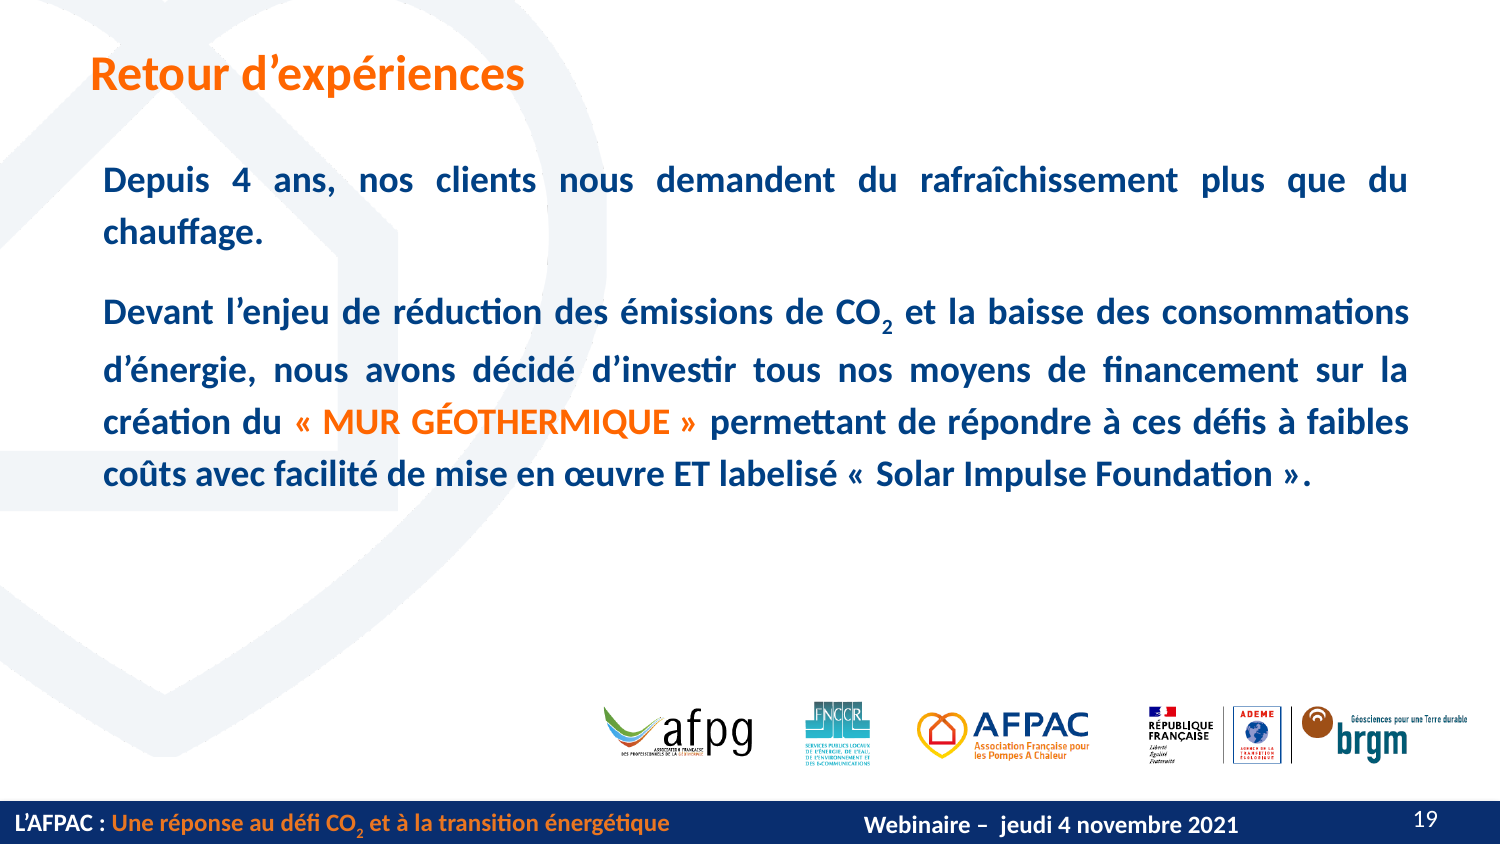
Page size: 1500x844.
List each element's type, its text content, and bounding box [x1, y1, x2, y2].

title Retour d’expériences [75, 0, 1425, 141]
slide_number 18 [1103, 799, 1454, 841]
list Depuis 4 ans, nos clients nous demandent du rafraîchissement plus que du chauffage. Devant l’enjeu de réduction des émissions de CO2 et la baisse des consommations d’énergie, nous avons décidé d’investir tous nos moyens de financement sur la création du « MUR GÉOTHERMIQUE » permettant de répondre à ces défis à faibles coûts avec facilité de mise en œuvre ET labelisé « Solar Impulse Foundation ». [88, 140, 1425, 667]
picture [598, 673, 1485, 791]
